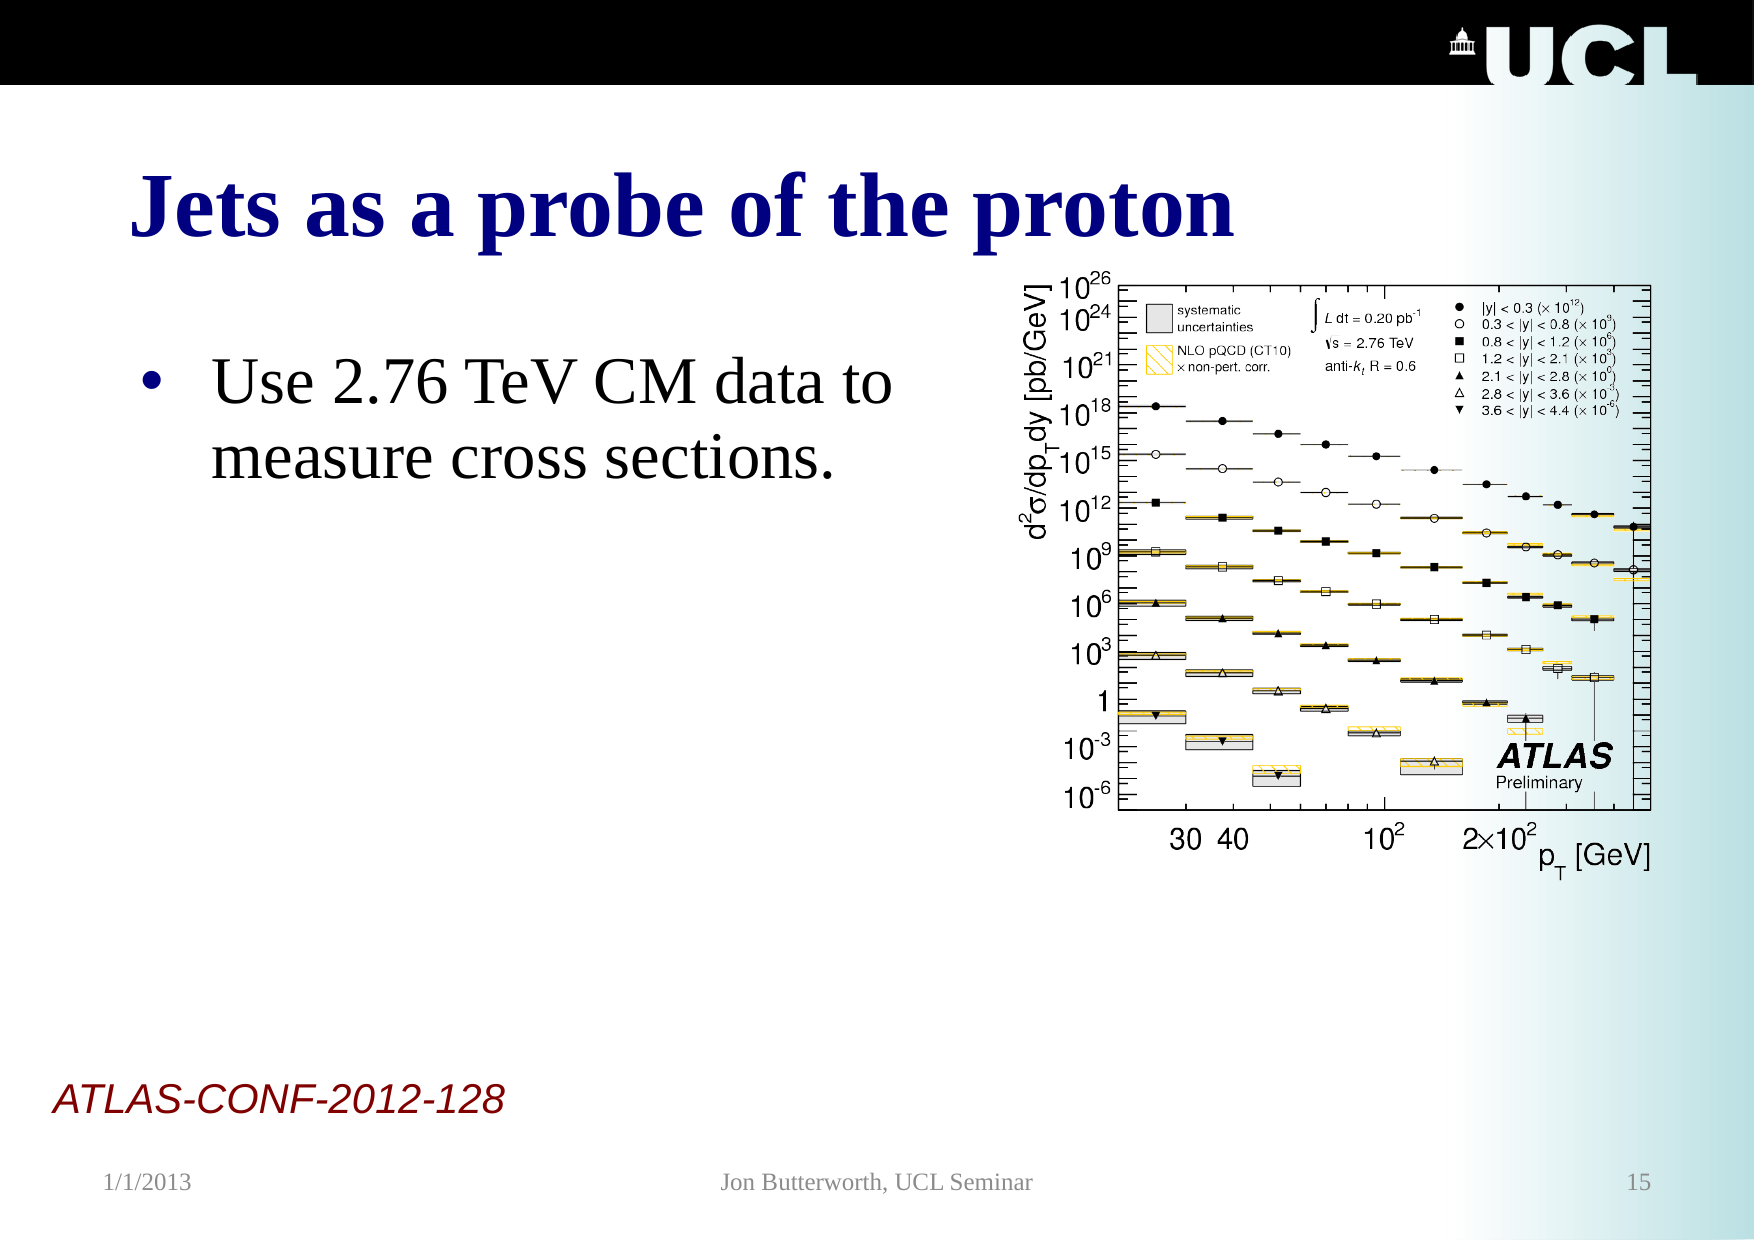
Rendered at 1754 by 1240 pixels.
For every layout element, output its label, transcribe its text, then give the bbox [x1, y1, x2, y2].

slide_number 15 [1257, 1148, 1667, 1215]
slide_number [87, 1148, 497, 1215]
picture [1014, 253, 1754, 886]
picture [0, 0, 1754, 85]
list Use 2.76 TeV CM data to measure cross sections. [128, 344, 949, 1126]
text_box ATLAS-CONF-2012-128 [38, 1068, 747, 1130]
title Jets as a probe of the proton [128, 102, 1627, 310]
footer Jon Butterworth, UCL Seminar [599, 1148, 1155, 1215]
